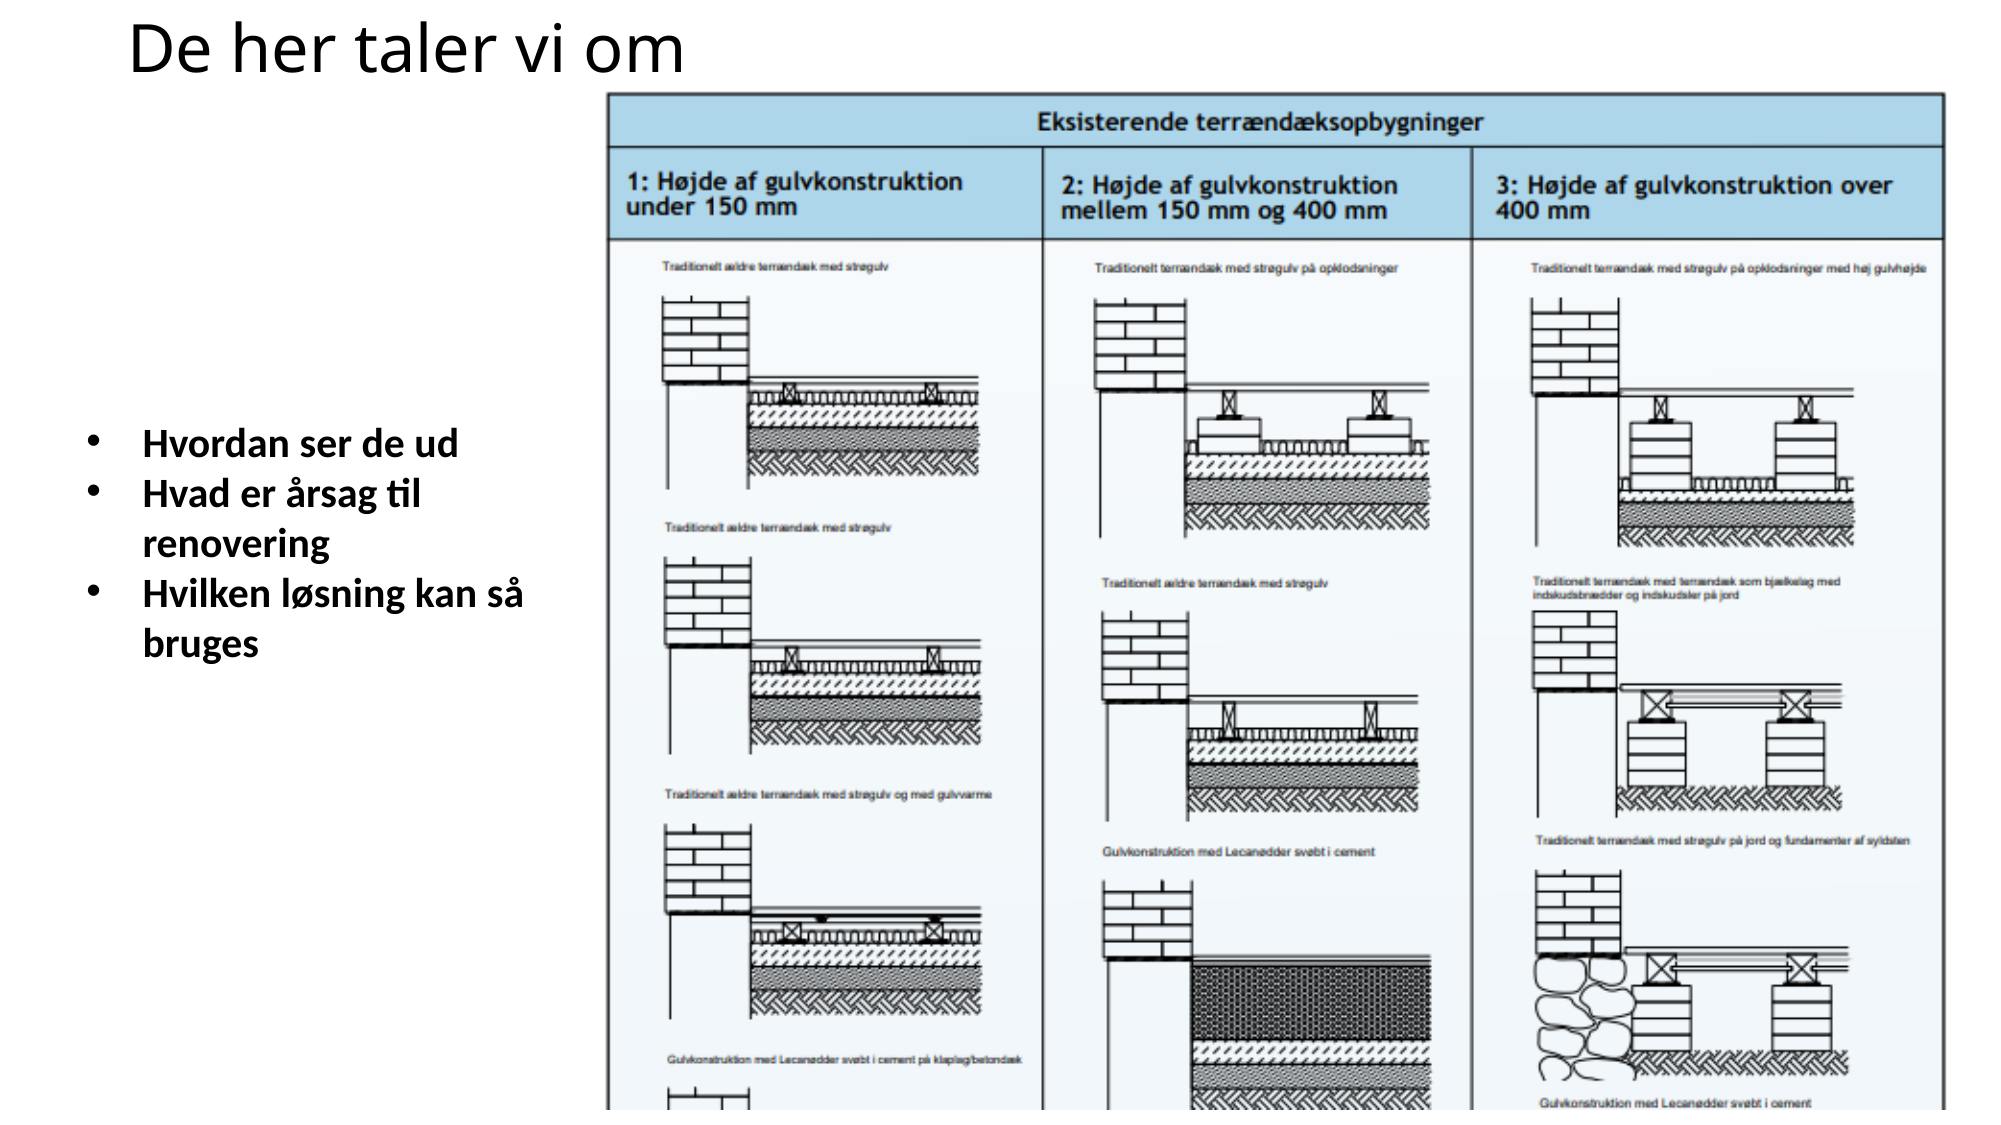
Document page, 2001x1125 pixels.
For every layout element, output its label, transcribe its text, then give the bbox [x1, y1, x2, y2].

text_box Hvordan ser de ud Hvad er årsag til renovering Hvilken løsning kan så bruges [71, 407, 560, 673]
picture [593, 83, 1952, 1110]
title De her taler vi om [112, 0, 1838, 160]
